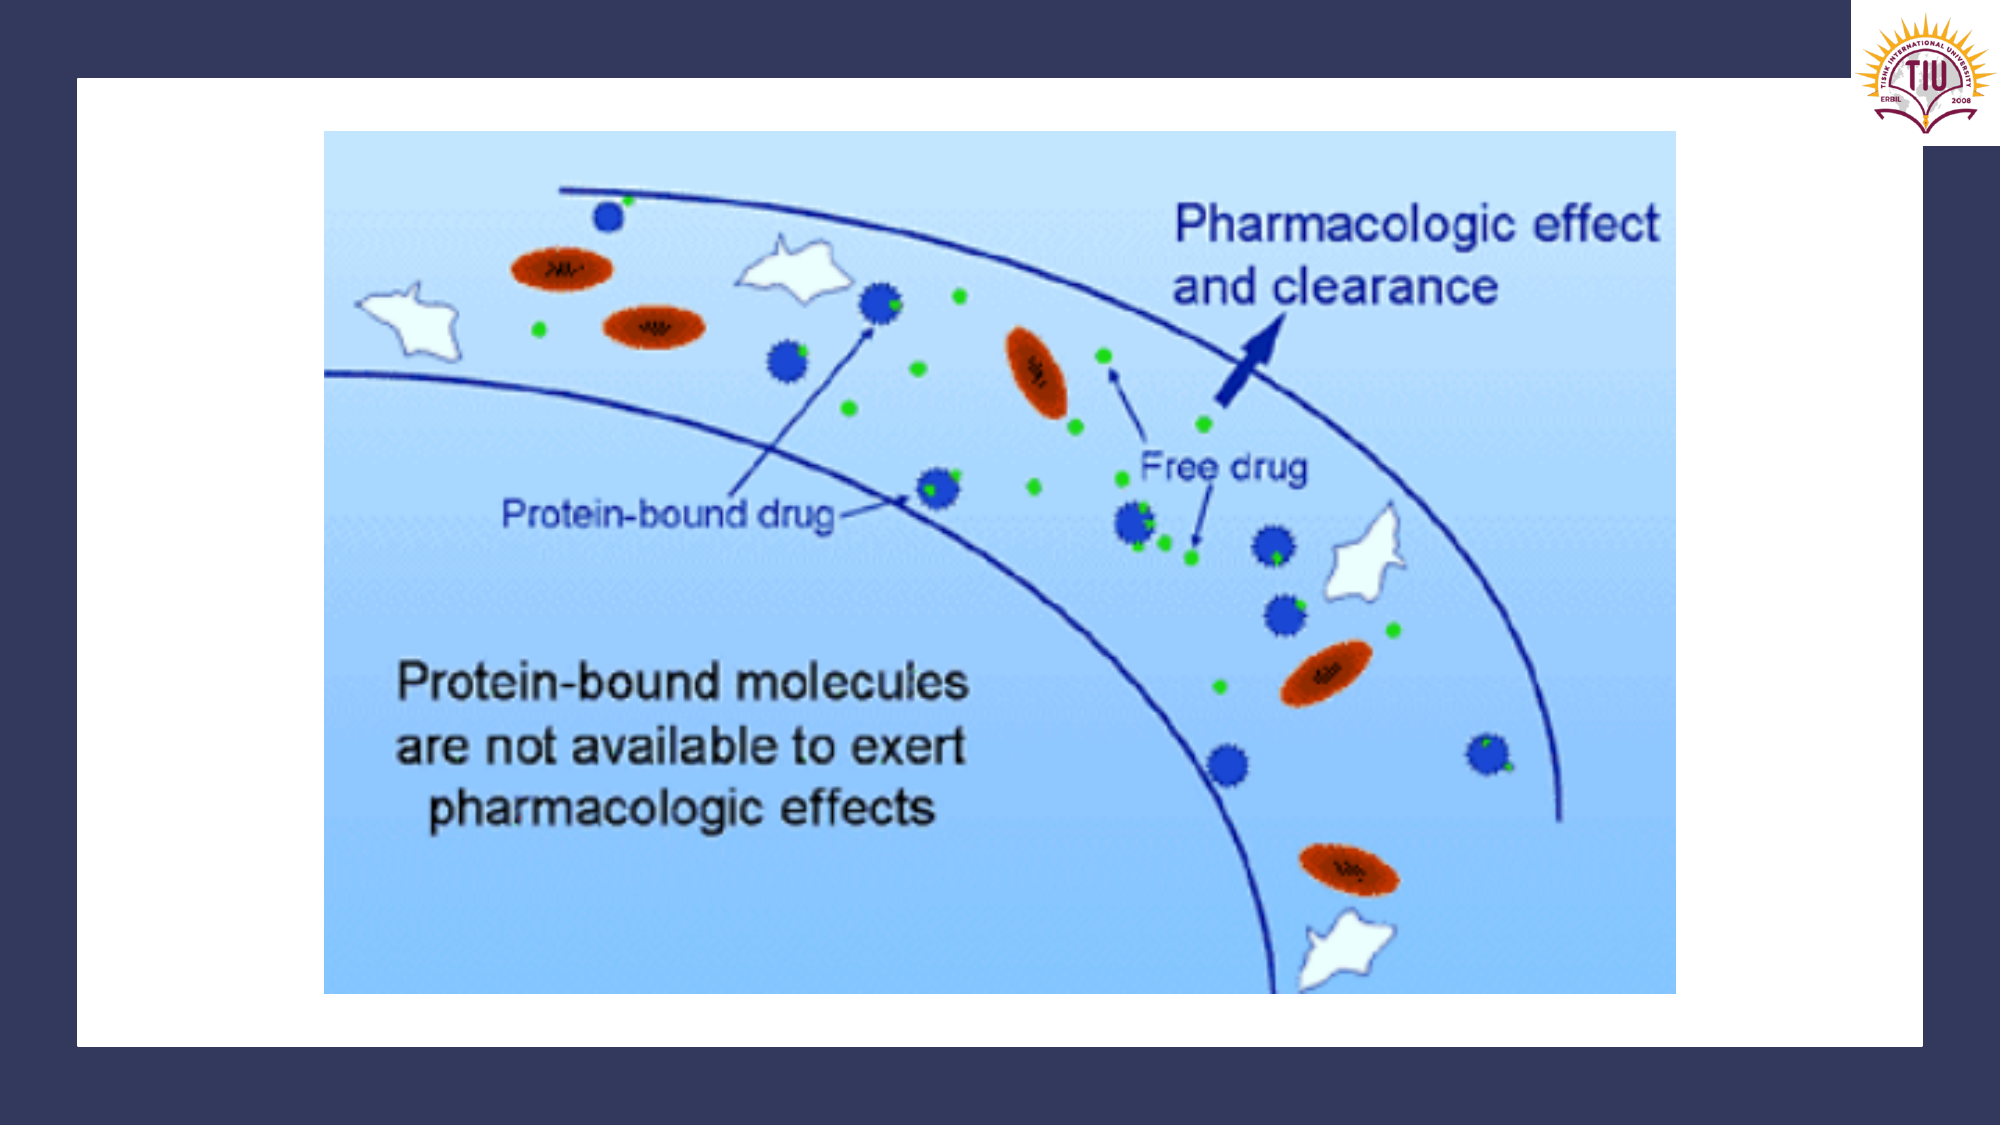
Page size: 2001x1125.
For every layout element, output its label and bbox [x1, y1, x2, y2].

picture [324, 131, 1676, 994]
text_box [77, 78, 1923, 1047]
text_box [0, 0, 2000, 1125]
picture [1851, 0, 2000, 146]
